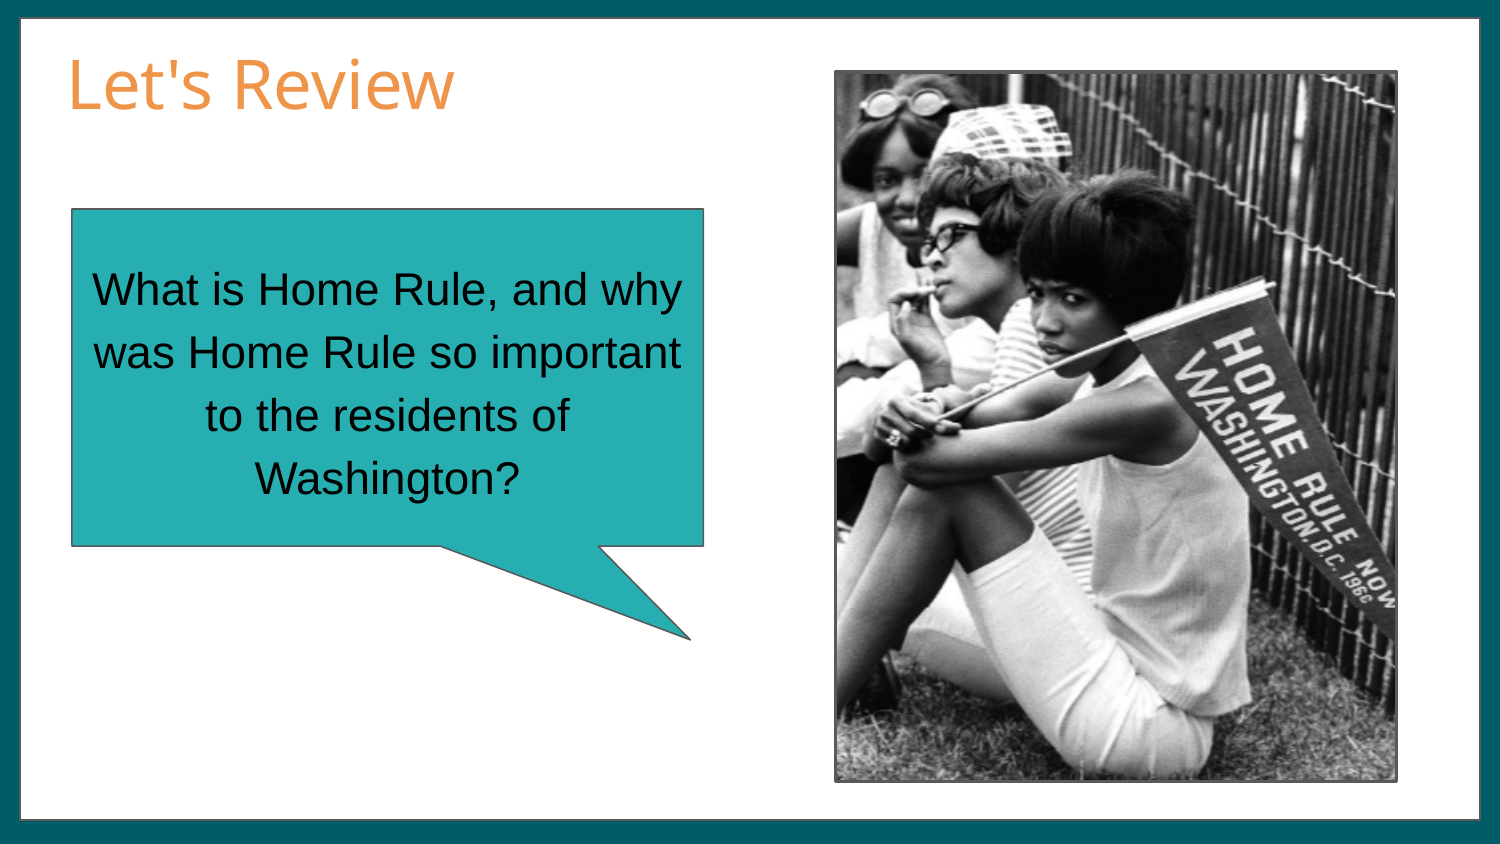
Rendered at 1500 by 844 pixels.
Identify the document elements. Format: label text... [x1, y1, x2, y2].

picture [836, 73, 1396, 781]
text_box What is Home Rule, and why was Home Rule so important to the residents of Washington? [71, 208, 704, 640]
title Let's Review [51, 25, 1449, 197]
